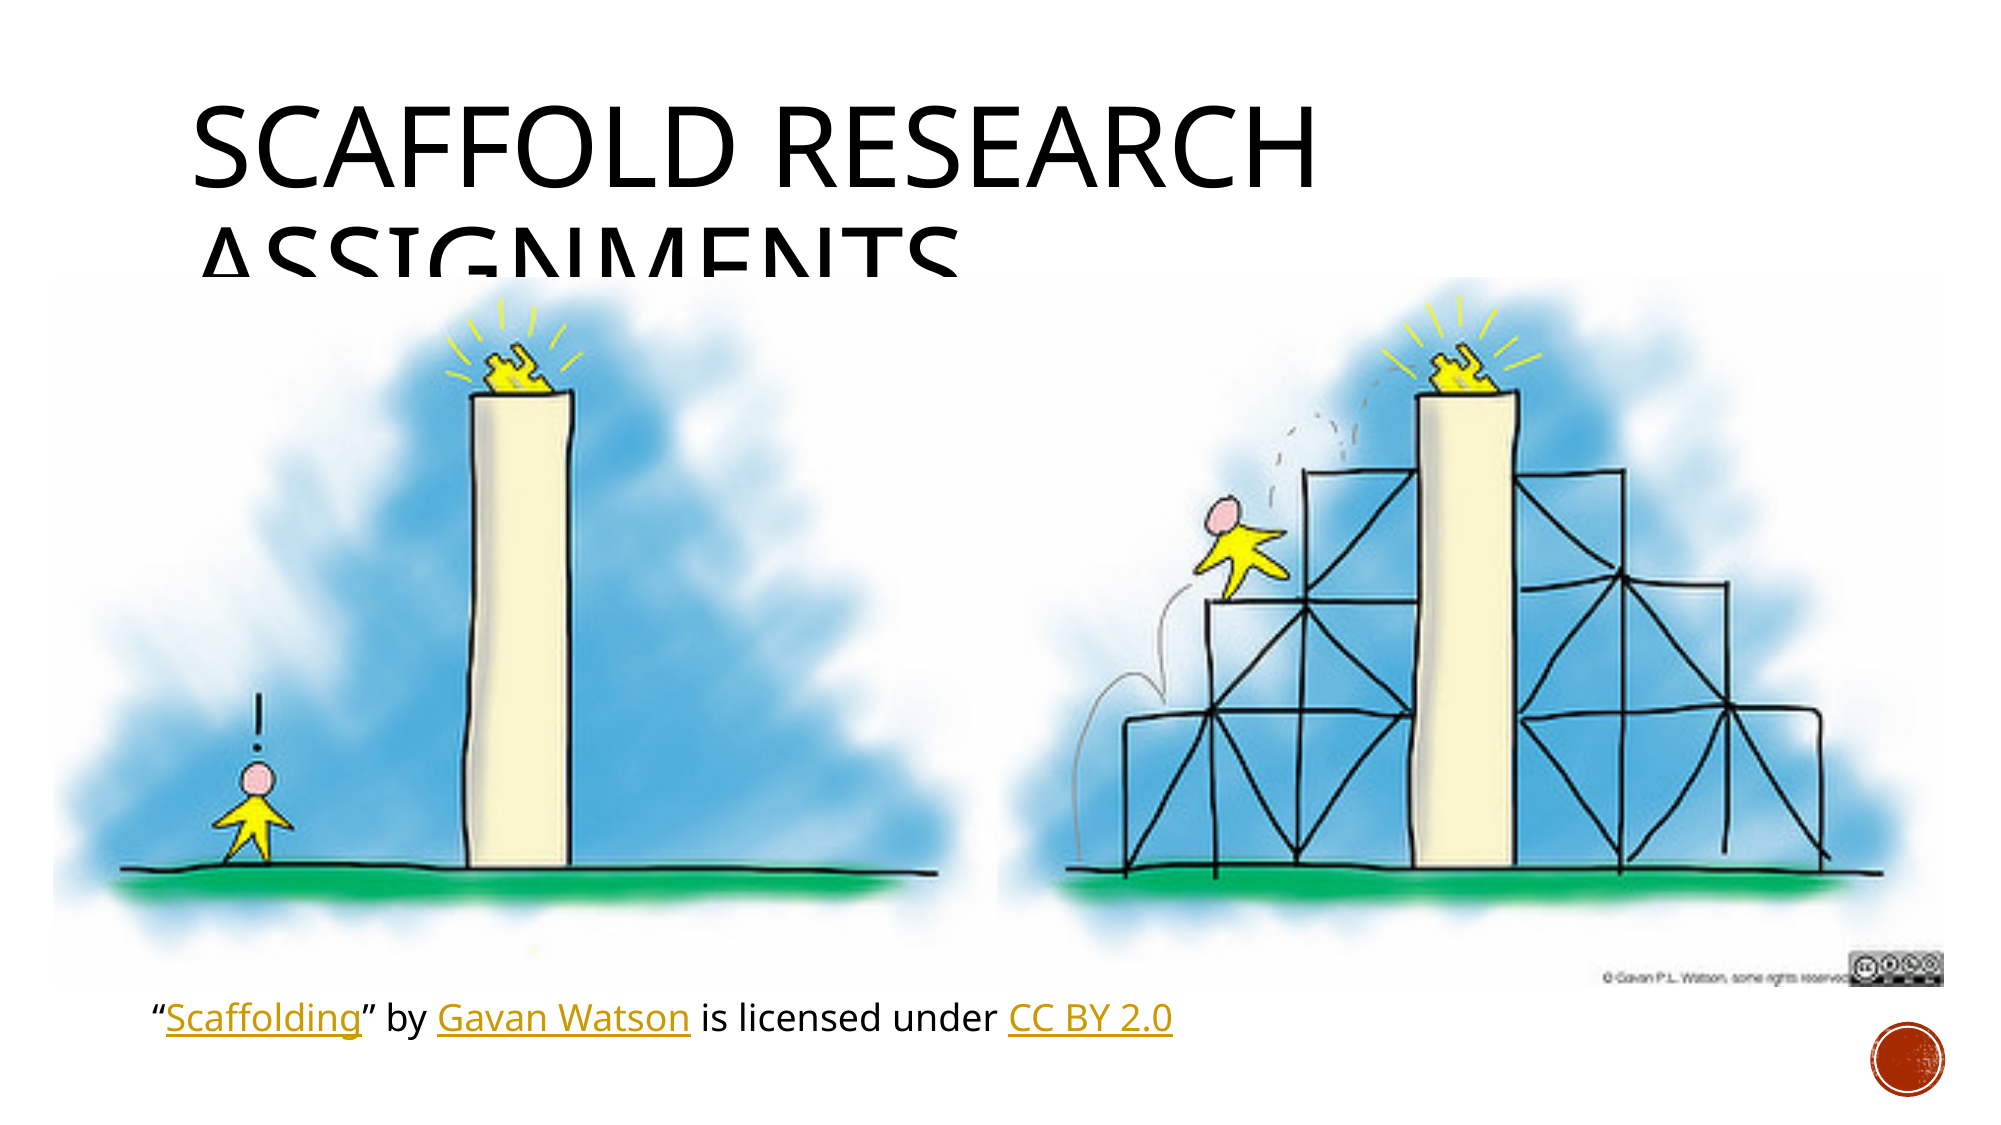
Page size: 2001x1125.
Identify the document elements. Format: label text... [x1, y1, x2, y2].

text_box “Scaffolding” by Gavan Watson is licensed under CC BY 2.0 [137, 987, 1625, 1053]
picture [53, 277, 1943, 985]
title Scaffold research assignments. [175, 79, 1826, 276]
